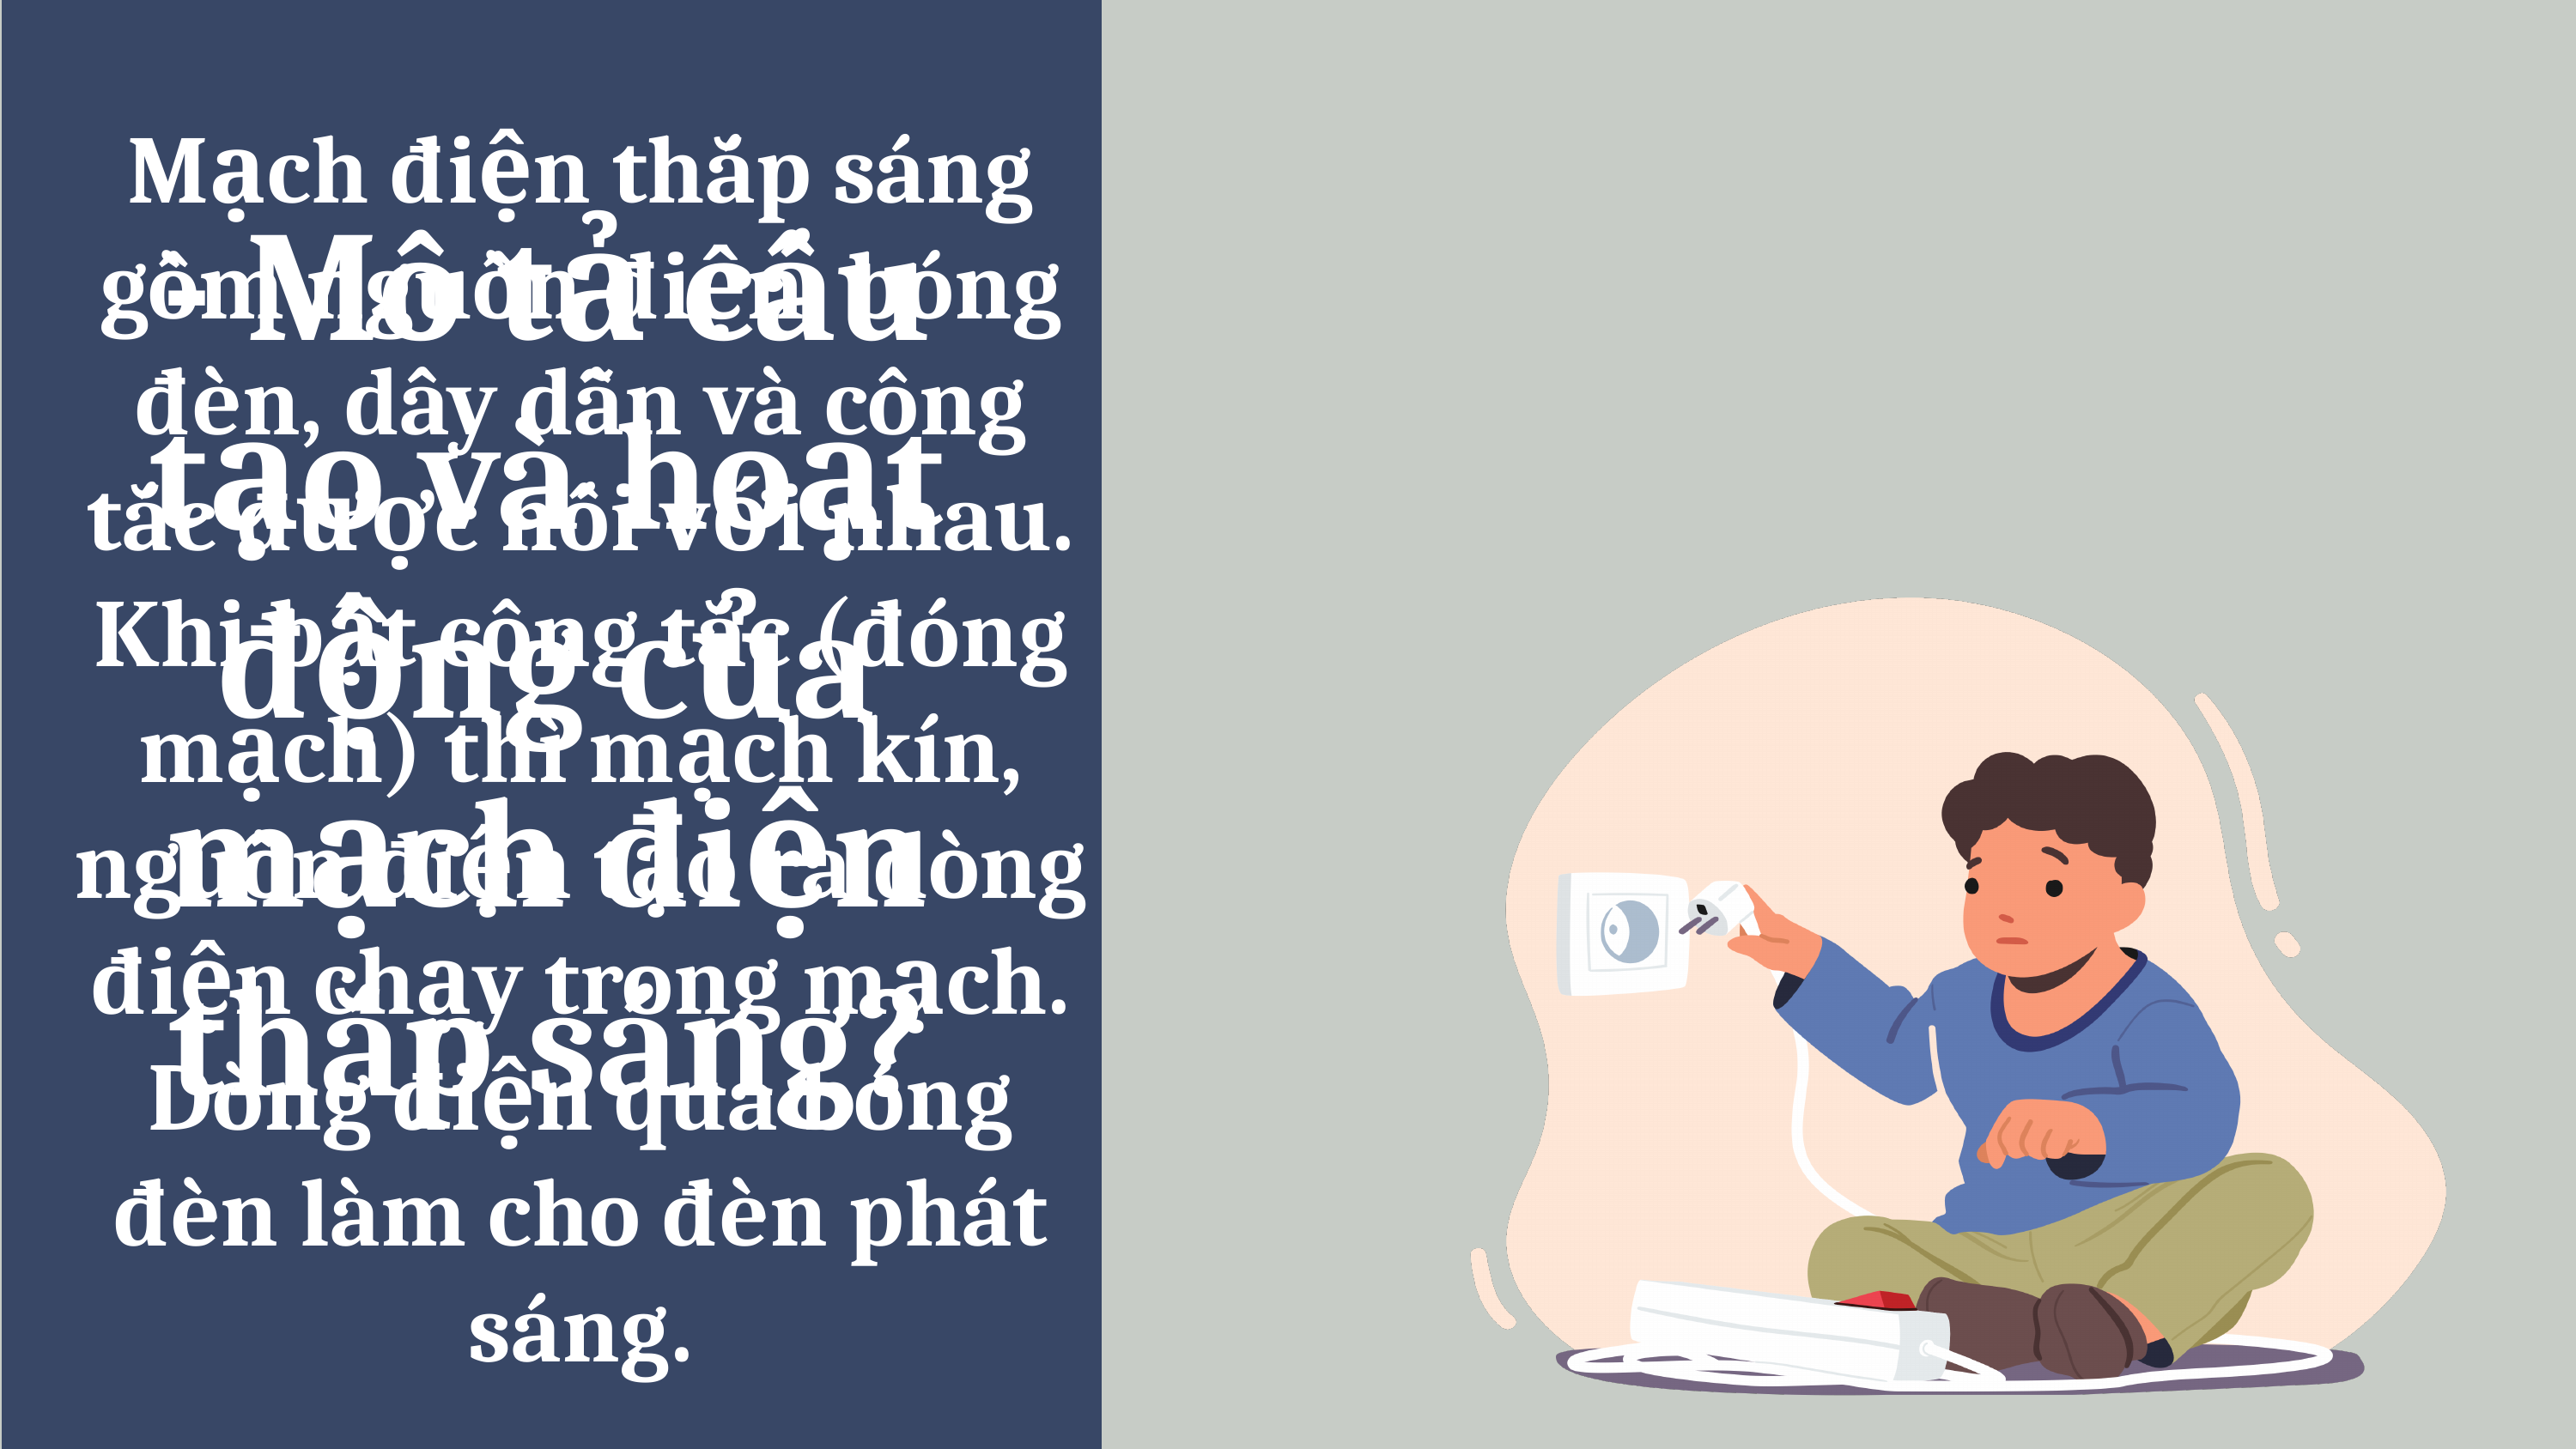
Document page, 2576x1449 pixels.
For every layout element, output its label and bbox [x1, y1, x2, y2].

text_box [1470, 595, 2447, 1401]
text_box [1, 0, 1103, 1449]
